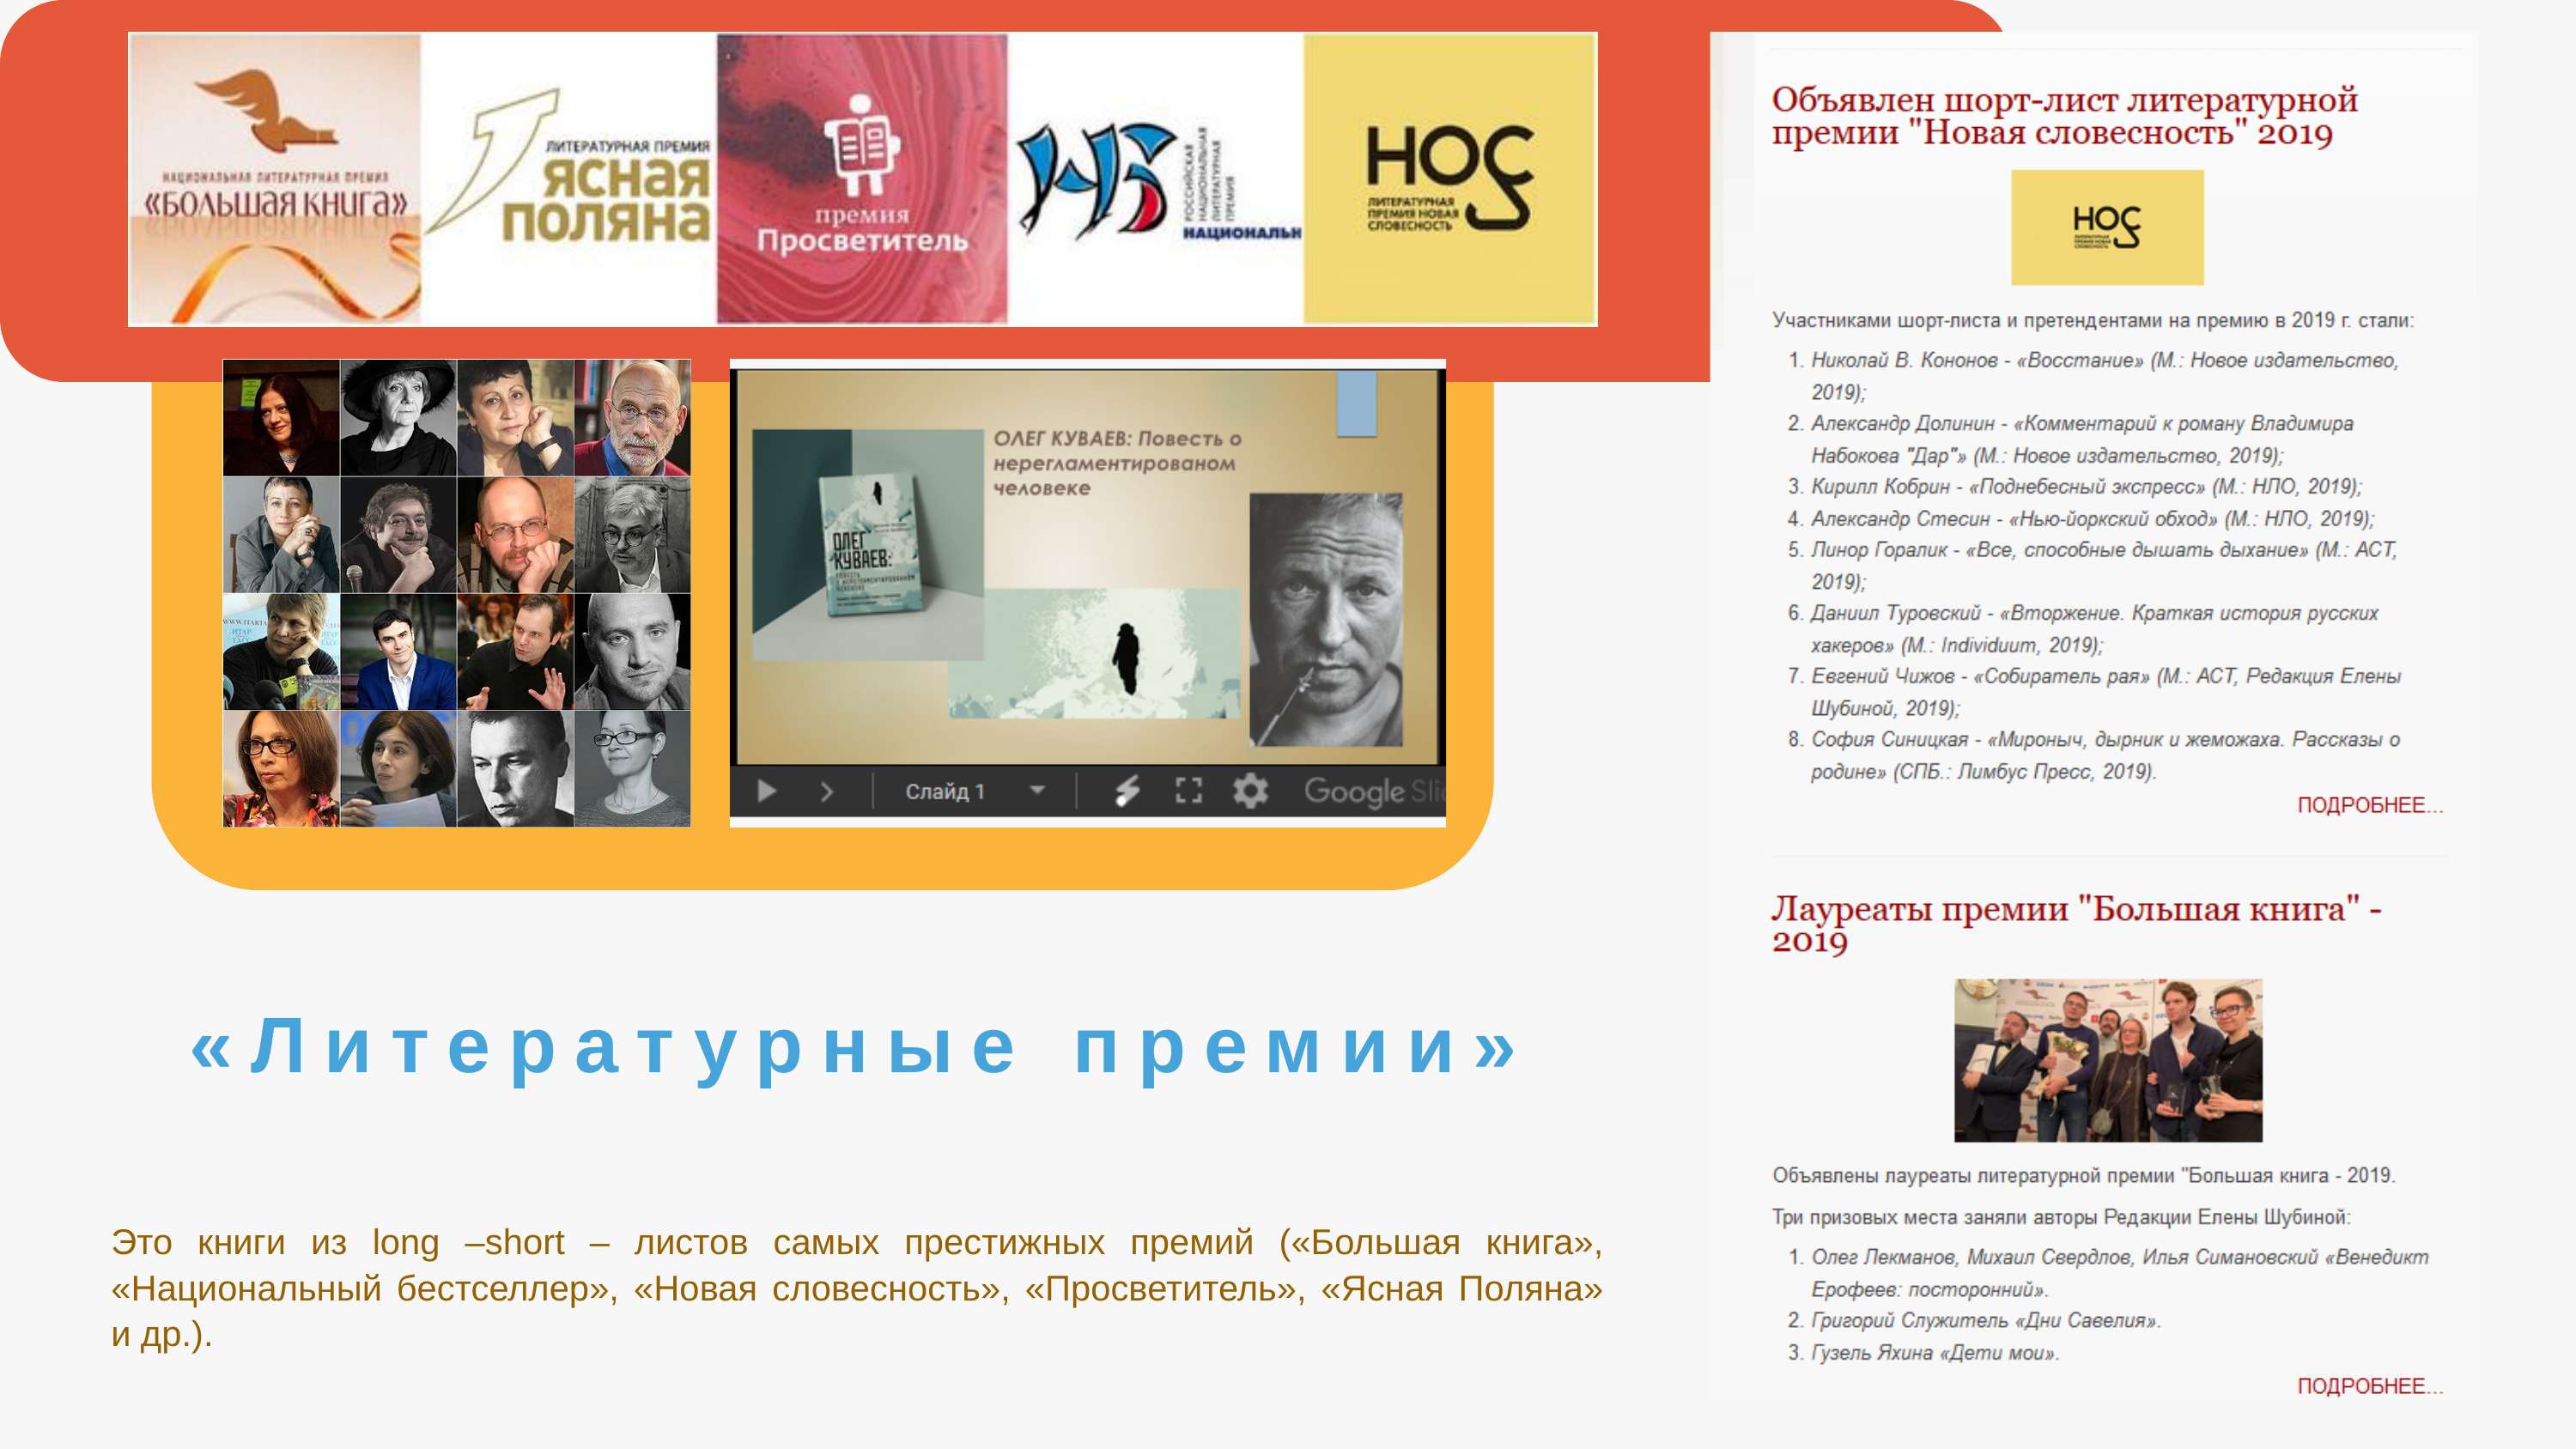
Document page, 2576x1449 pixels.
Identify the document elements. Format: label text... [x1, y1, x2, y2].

picture [1710, 32, 2479, 1404]
picture [128, 32, 1598, 327]
picture [222, 359, 691, 828]
text_box Это книги из long –short – листов самых престижных премий («Большая книга», «Национальный бестселлер», «Новая словесность», «Просветитель», «Ясная Поляна» и др.). [98, 1209, 1617, 1361]
text_box «Литературные премии» [128, 987, 1581, 1095]
text_box [0, 0, 2004, 384]
picture [730, 359, 1447, 828]
text_box [150, 383, 1495, 892]
